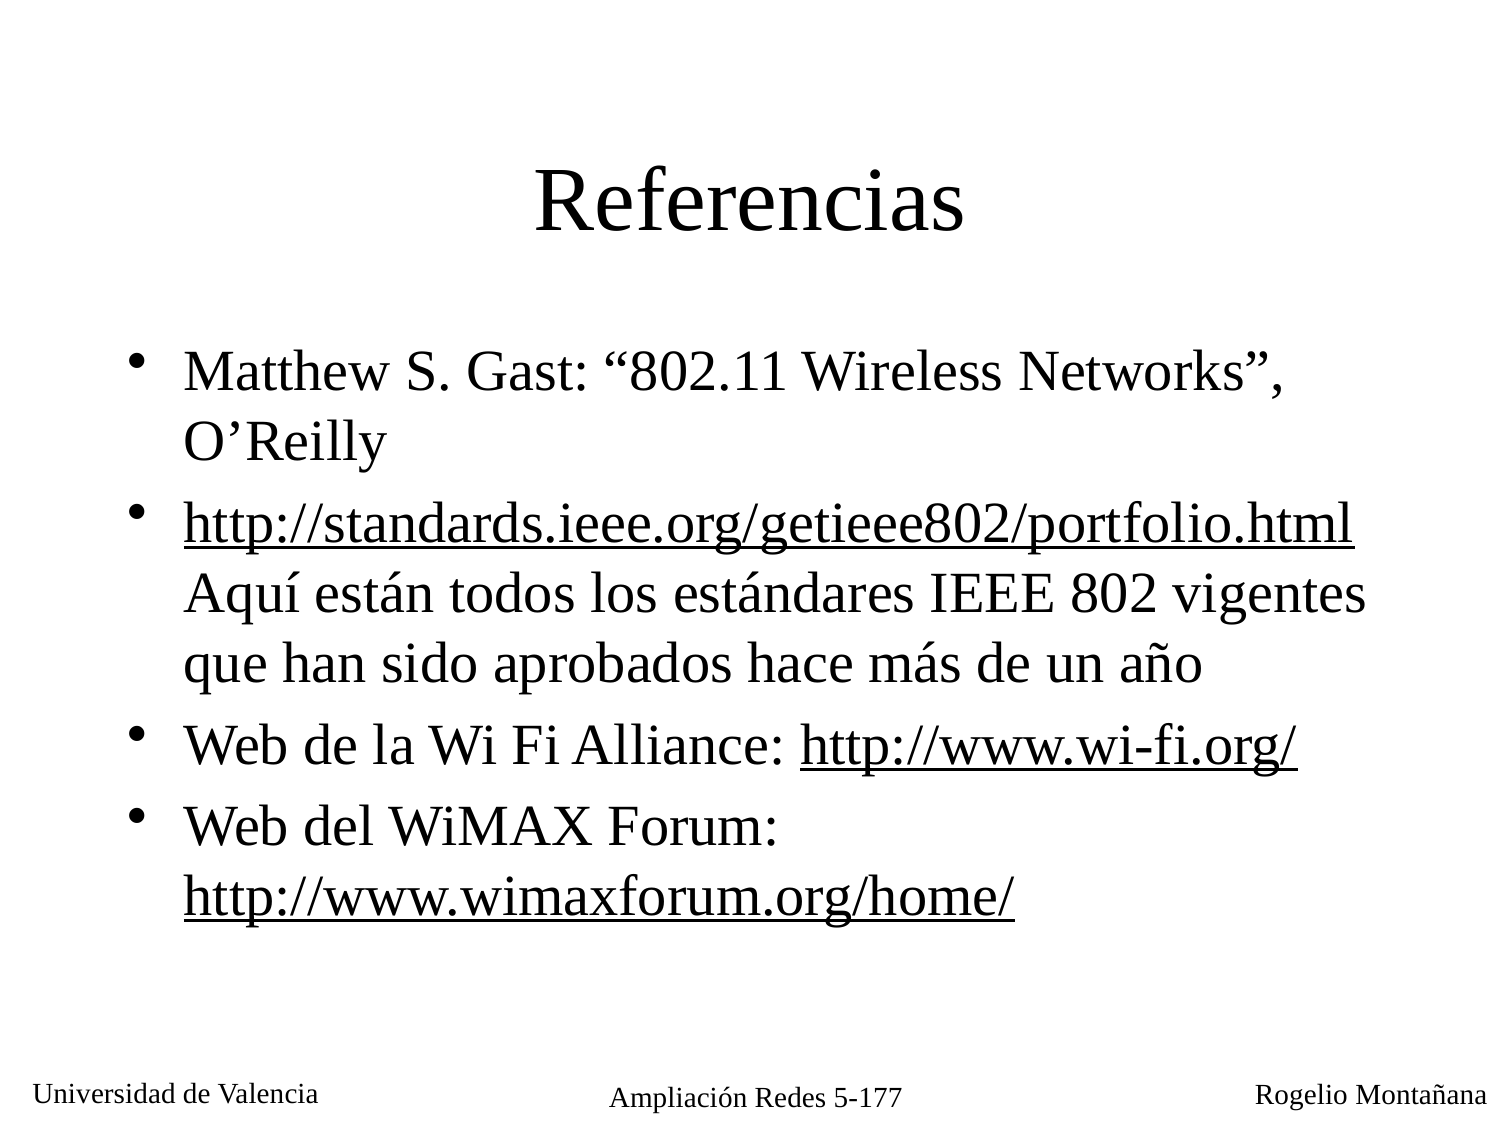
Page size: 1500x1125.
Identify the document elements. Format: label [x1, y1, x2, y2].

list [112, 324, 1388, 1001]
slide_number [572, 1070, 940, 1116]
title [112, 99, 1388, 288]
